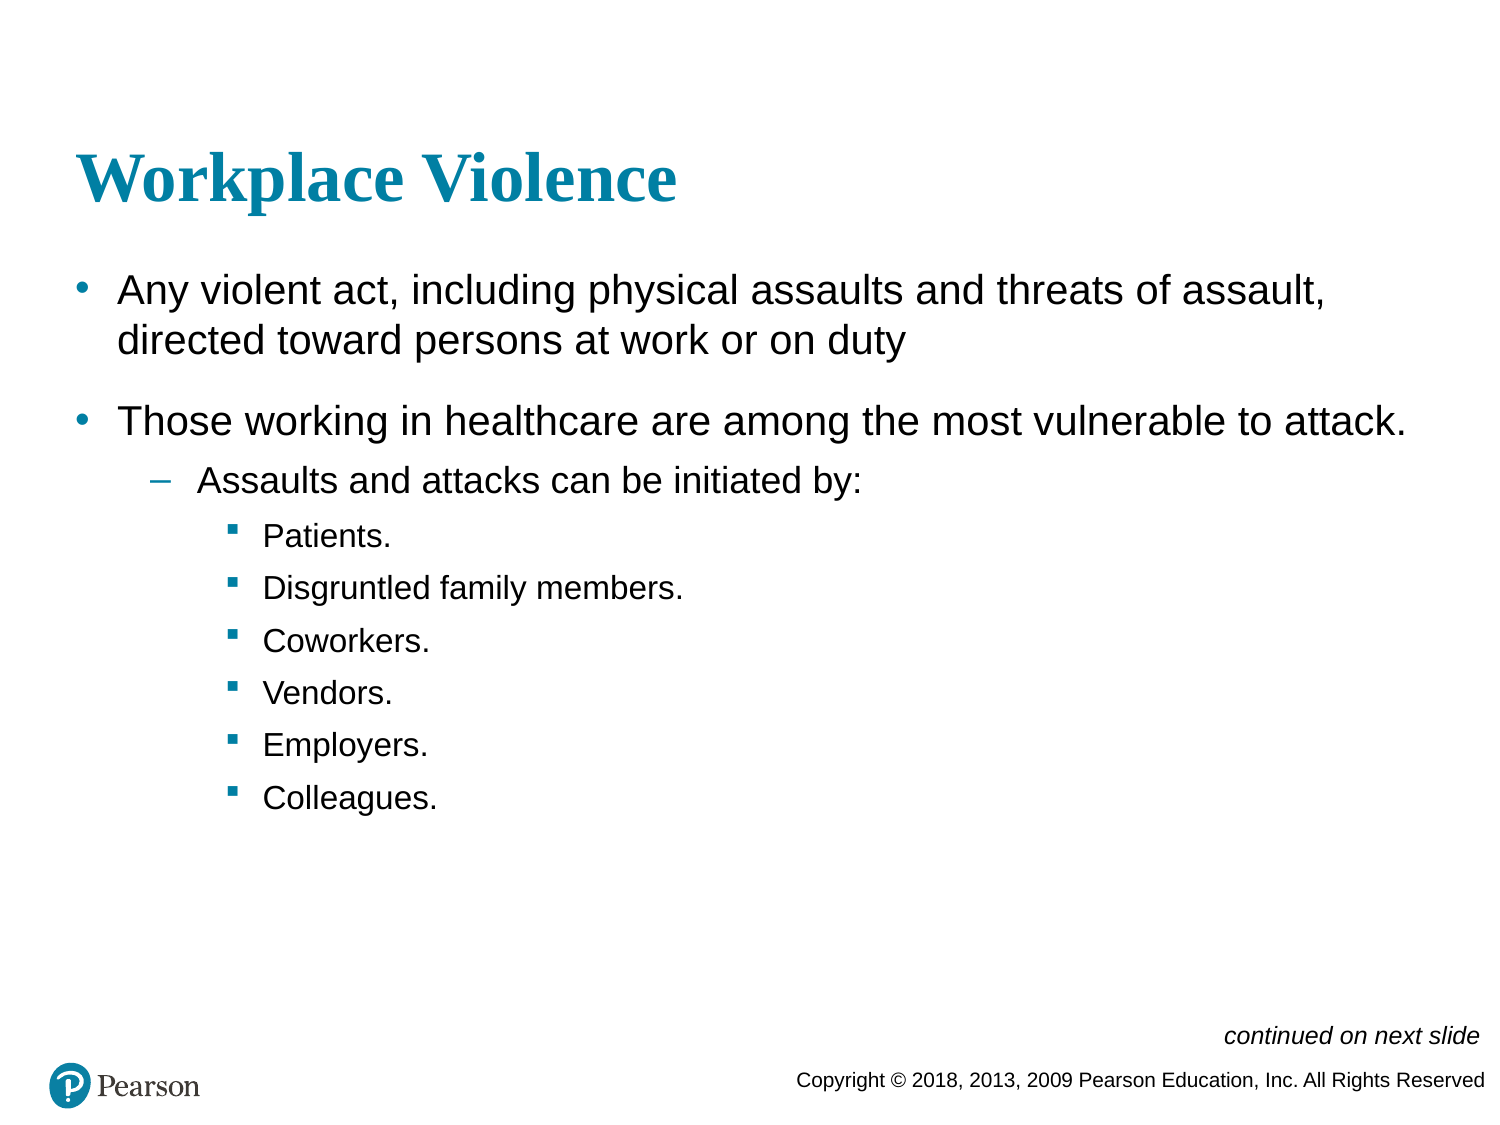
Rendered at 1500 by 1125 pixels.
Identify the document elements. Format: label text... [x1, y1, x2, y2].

title Workplace Violence [75, 35, 1425, 216]
text_box continued on next slide [1209, 1012, 1496, 1058]
list Any violent act, including physical assaults and threats of assault, directed toward persons at work or on duty Those working in healthcare are among the most vulnerable to attack. Assaults and attacks can be initiated by: Patients. Disgruntled family members. Coworkers. Vendors. Employers. Colleagues. [75, 262, 1425, 1005]
